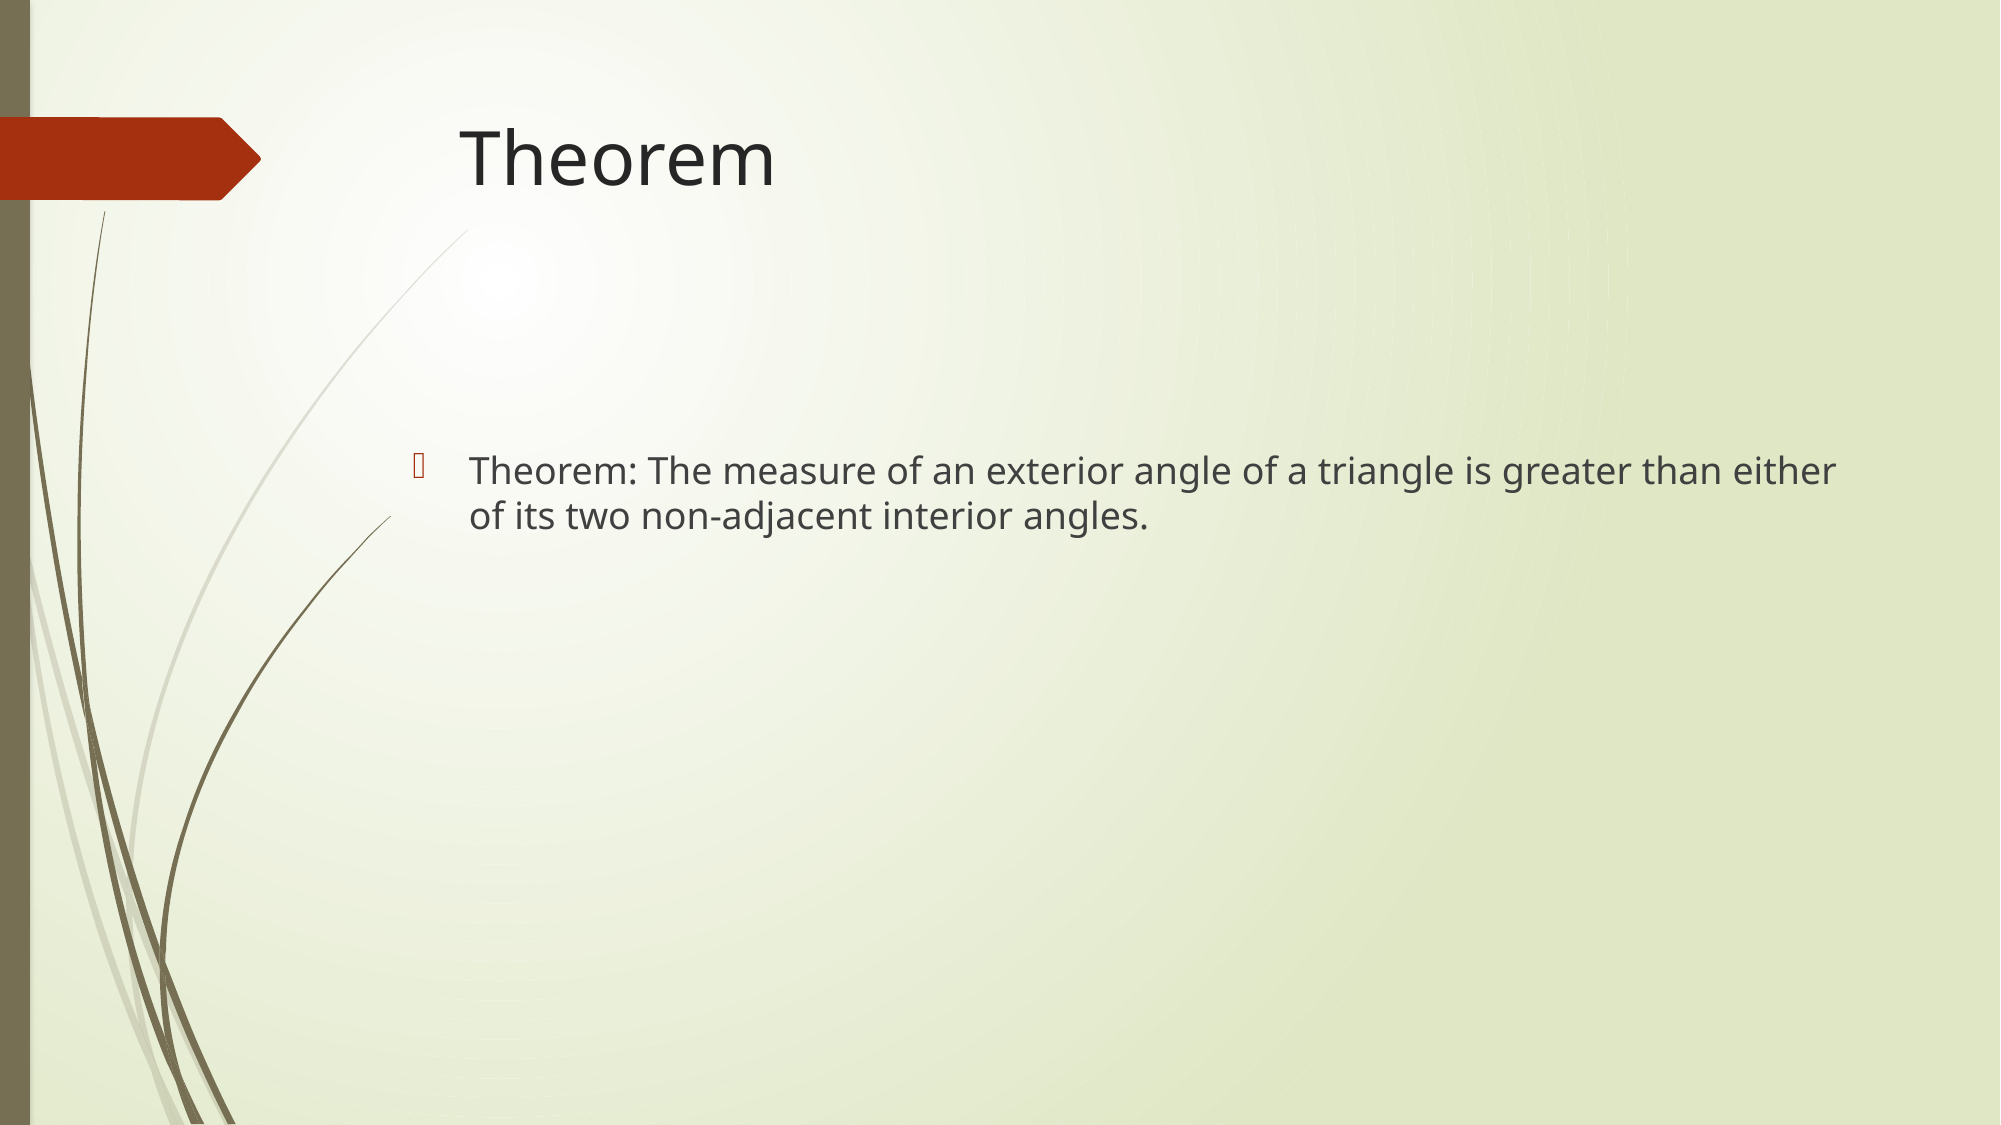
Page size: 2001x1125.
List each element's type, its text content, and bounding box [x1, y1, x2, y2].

title Theorem [425, 102, 1888, 313]
list Theorem: The measure of an exterior angle of a triangle is greater than either of its two non-adjacent interior angles. [397, 439, 1861, 716]
